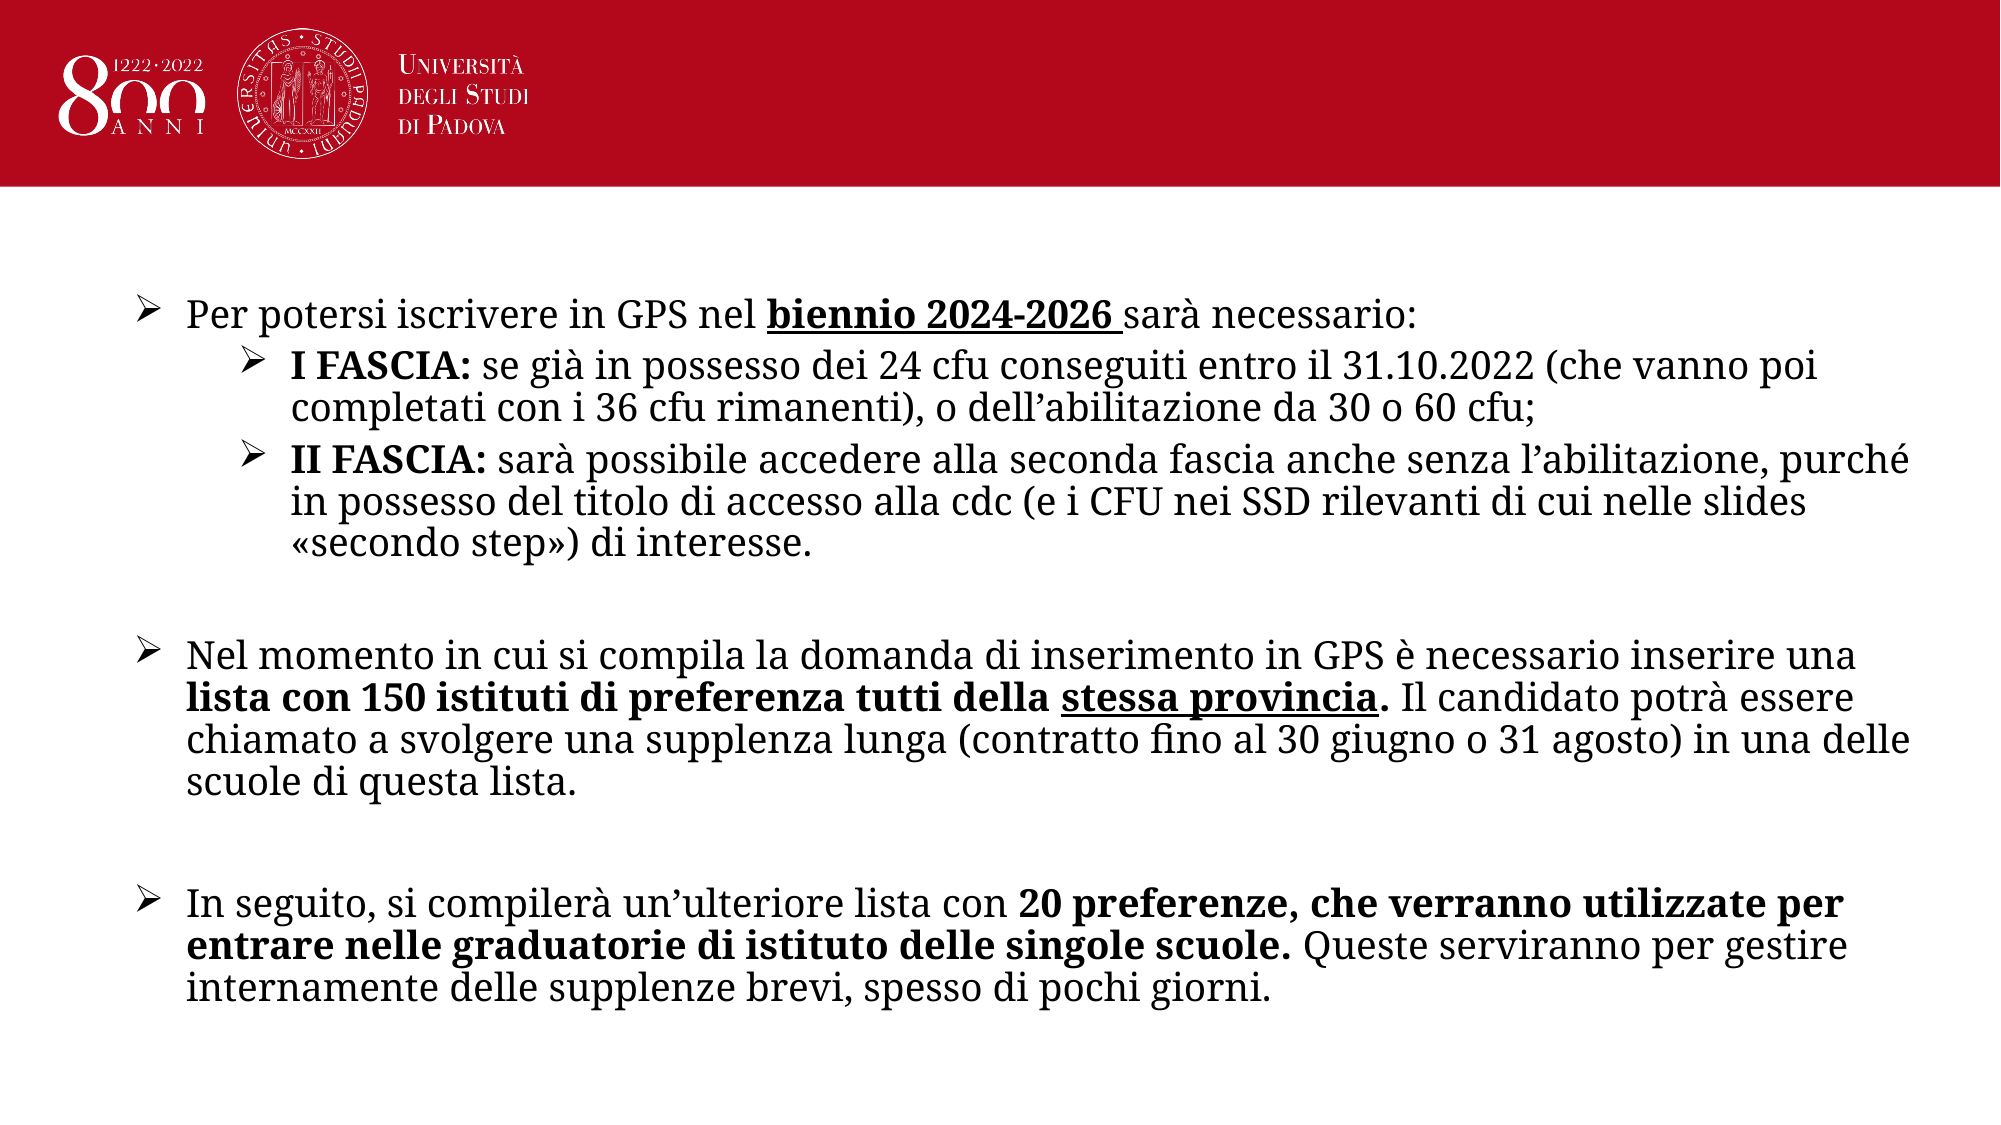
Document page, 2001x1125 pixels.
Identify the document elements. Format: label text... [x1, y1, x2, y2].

list Per potersi iscrivere in GPS nel biennio 2024-2026 sarà necessario: I FASCIA: se già in possesso dei 24 cfu conseguiti entro il 31.10.2022 (che vanno poi completati con i 36 cfu rimanenti), o dell’abilitazione da 30 o 60 cfu; II FASCIA: sarà possibile accedere alla seconda fascia anche senza l’abilitazione, purché in possesso del titolo di accesso alla cdc (e i CFU nei SSD rilevanti di cui nelle slides «secondo step») di interesse. Nel momento in cui si compila la domanda di inserimento in GPS è necessario inserire una lista con 150 istituti di preferenza tutti della stessa provincia. Il candidato potrà essere chiamato a svolgere una supplenza lunga (contratto fino al 30 giugno o 31 agosto) in una delle scuole di questa lista. In seguito, si compilerà un’ulteriore lista con 20 preferenze, che verranno utilizzate per entrare nelle graduatorie di istituto delle singole scuole. Queste serviranno per gestire internamente delle supplenze brevi, spesso di pochi giorni. [118, 287, 1954, 1023]
